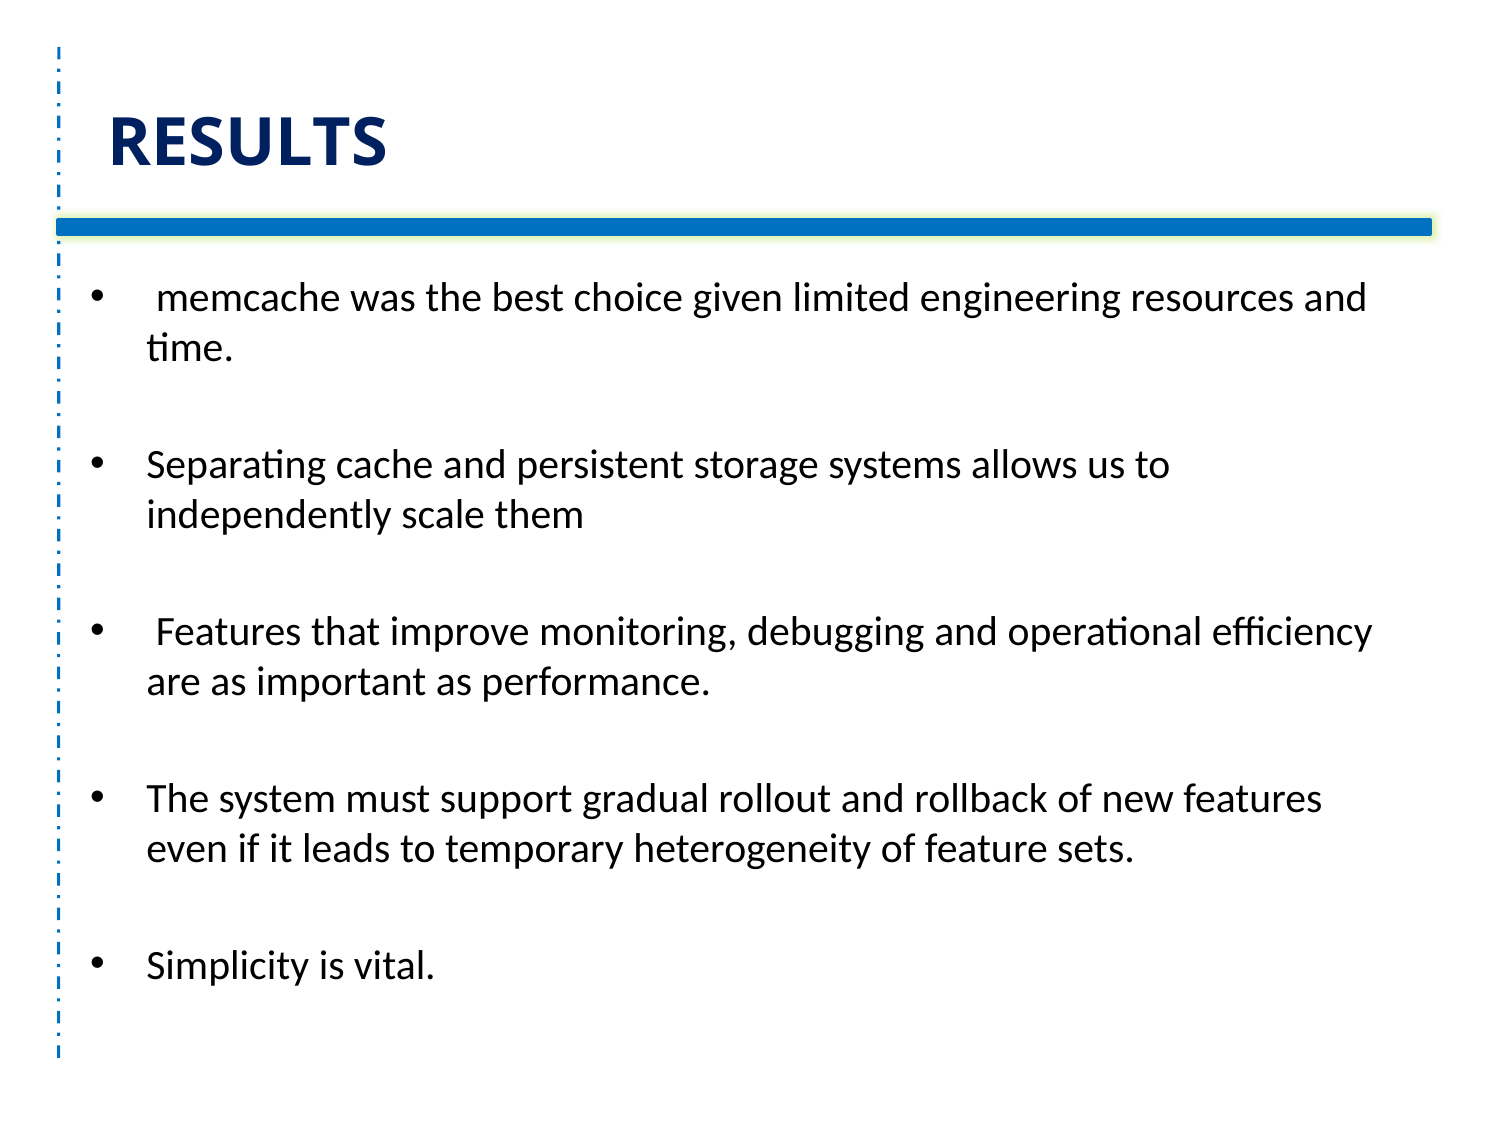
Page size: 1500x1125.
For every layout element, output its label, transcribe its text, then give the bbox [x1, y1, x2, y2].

title RESULTS [75, 45, 1425, 214]
text_box [56, 218, 1432, 236]
list memcache was the best choice given limited engineering resources and time. Separating cache and persistent storage systems allows us to independently scale them Features that improve monitoring, debugging and operational efficiency are as important as performance. The system must support gradual rollout and rollback of new features even if it leads to temporary heterogeneity of feature sets. Simplicity is vital. [75, 262, 1425, 1055]
